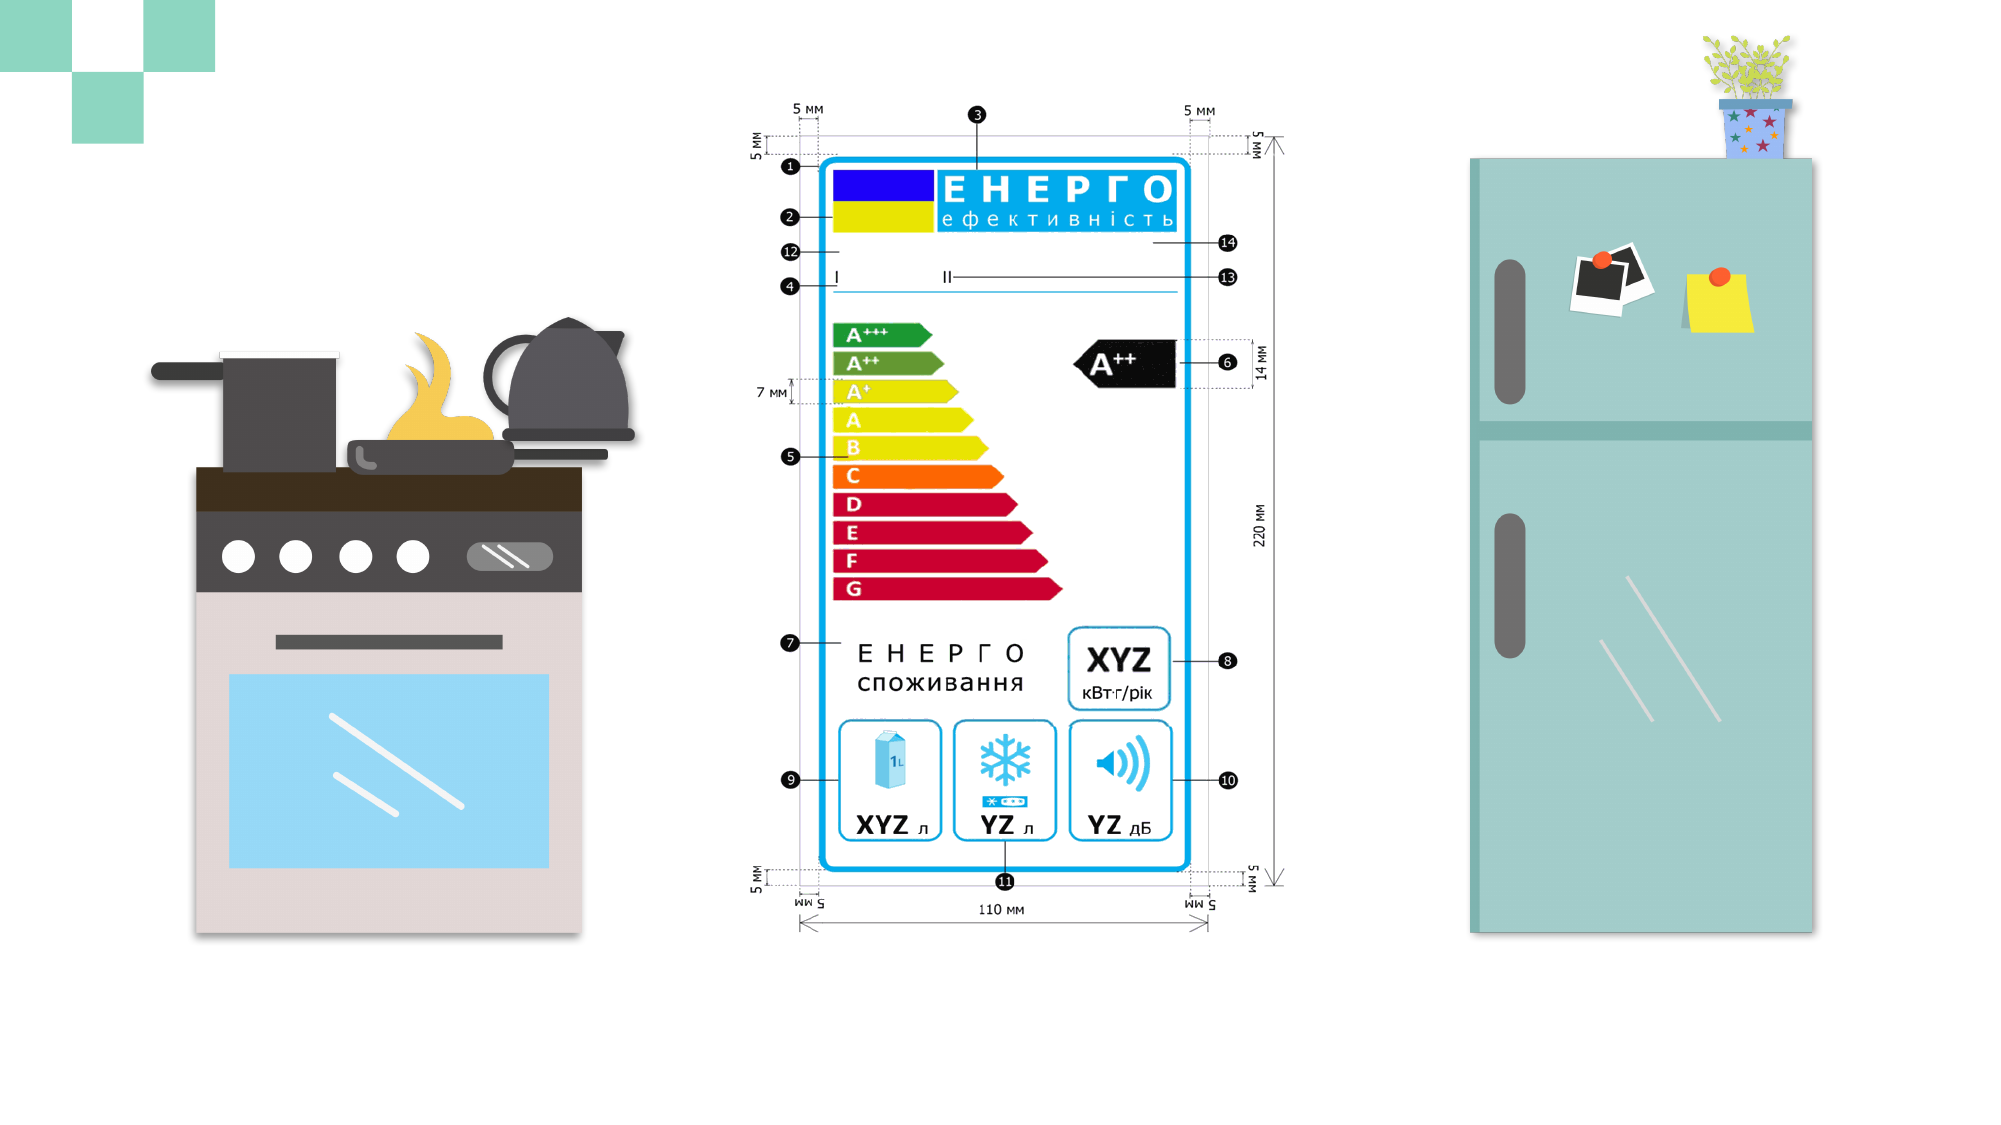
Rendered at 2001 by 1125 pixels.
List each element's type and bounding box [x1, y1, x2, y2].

picture [150, 317, 635, 933]
text_box [71, 71, 145, 145]
picture [1470, 35, 1812, 933]
text_box [142, 0, 216, 73]
picture [743, 101, 1286, 933]
text_box [0, 0, 73, 73]
